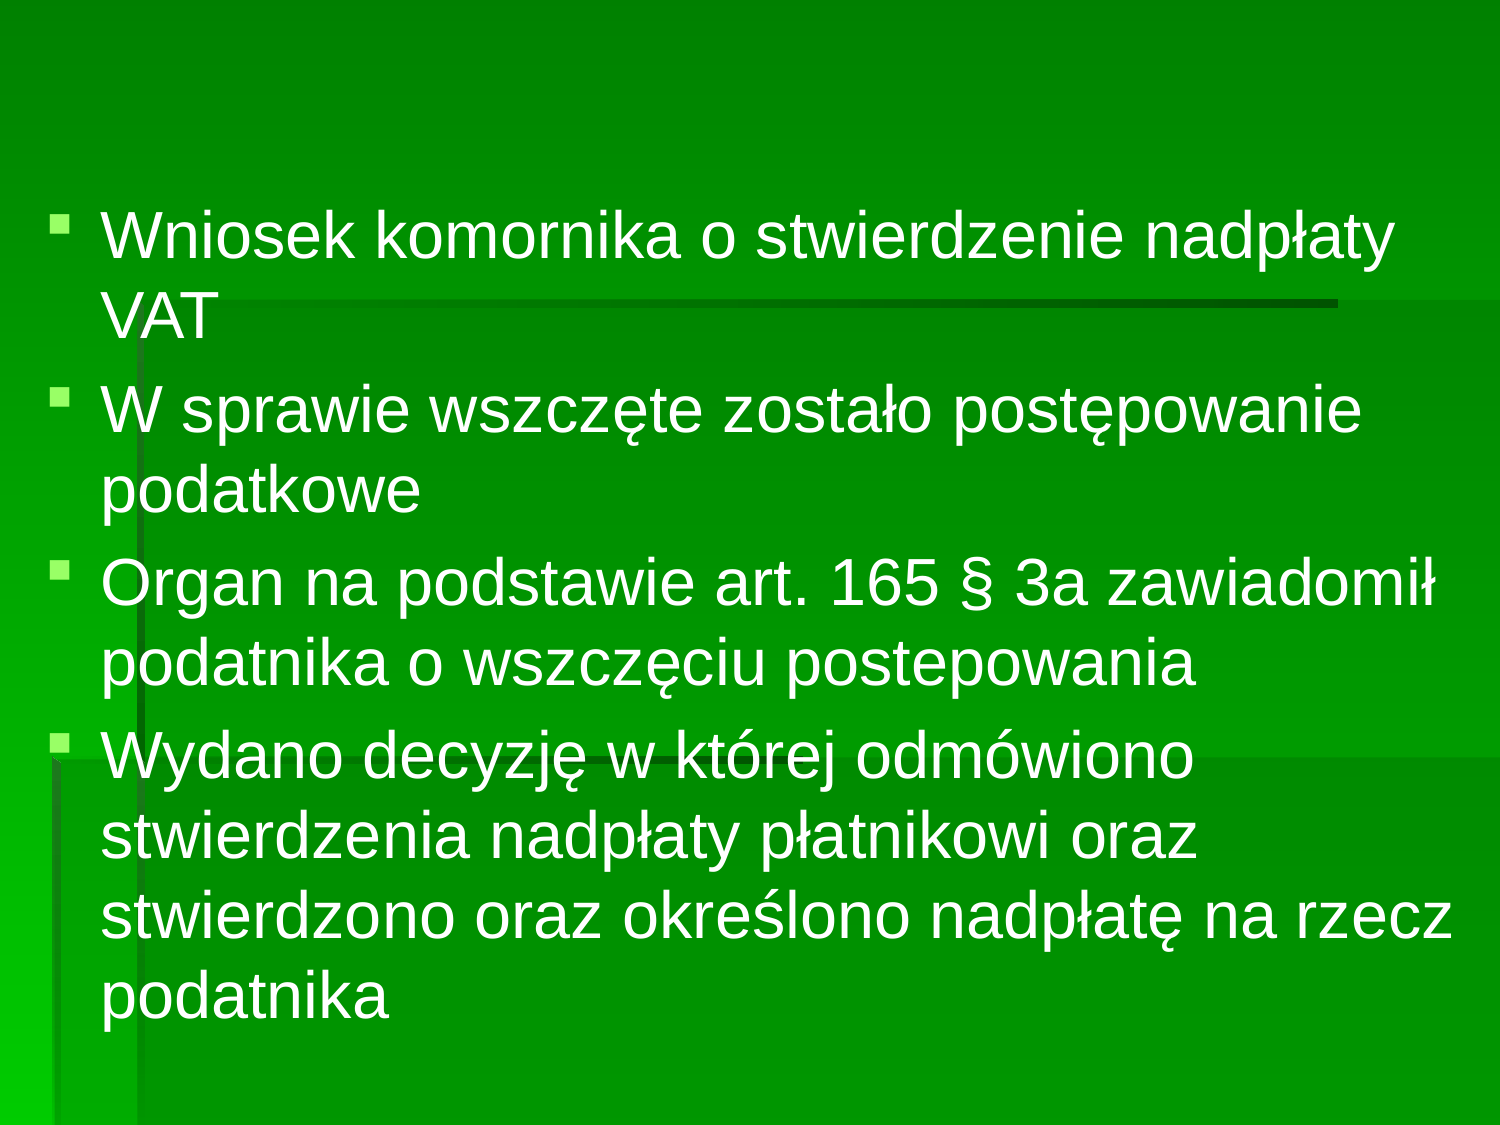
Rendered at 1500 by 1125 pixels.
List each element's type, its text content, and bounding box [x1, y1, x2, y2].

list Wniosek komornika o stwierdzenie nadpłaty VAT W sprawie wszczęte zostało postępowanie podatkowe Organ na podstawie art. 165 § 3a zawiadomił podatnika o wszczęciu postepowania Wydano decyzję w której odmówiono stwierdzenia nadpłaty płatnikowi oraz stwierdzono oraz określono nadpłatę na rzecz podatnika [29, 184, 1483, 1106]
